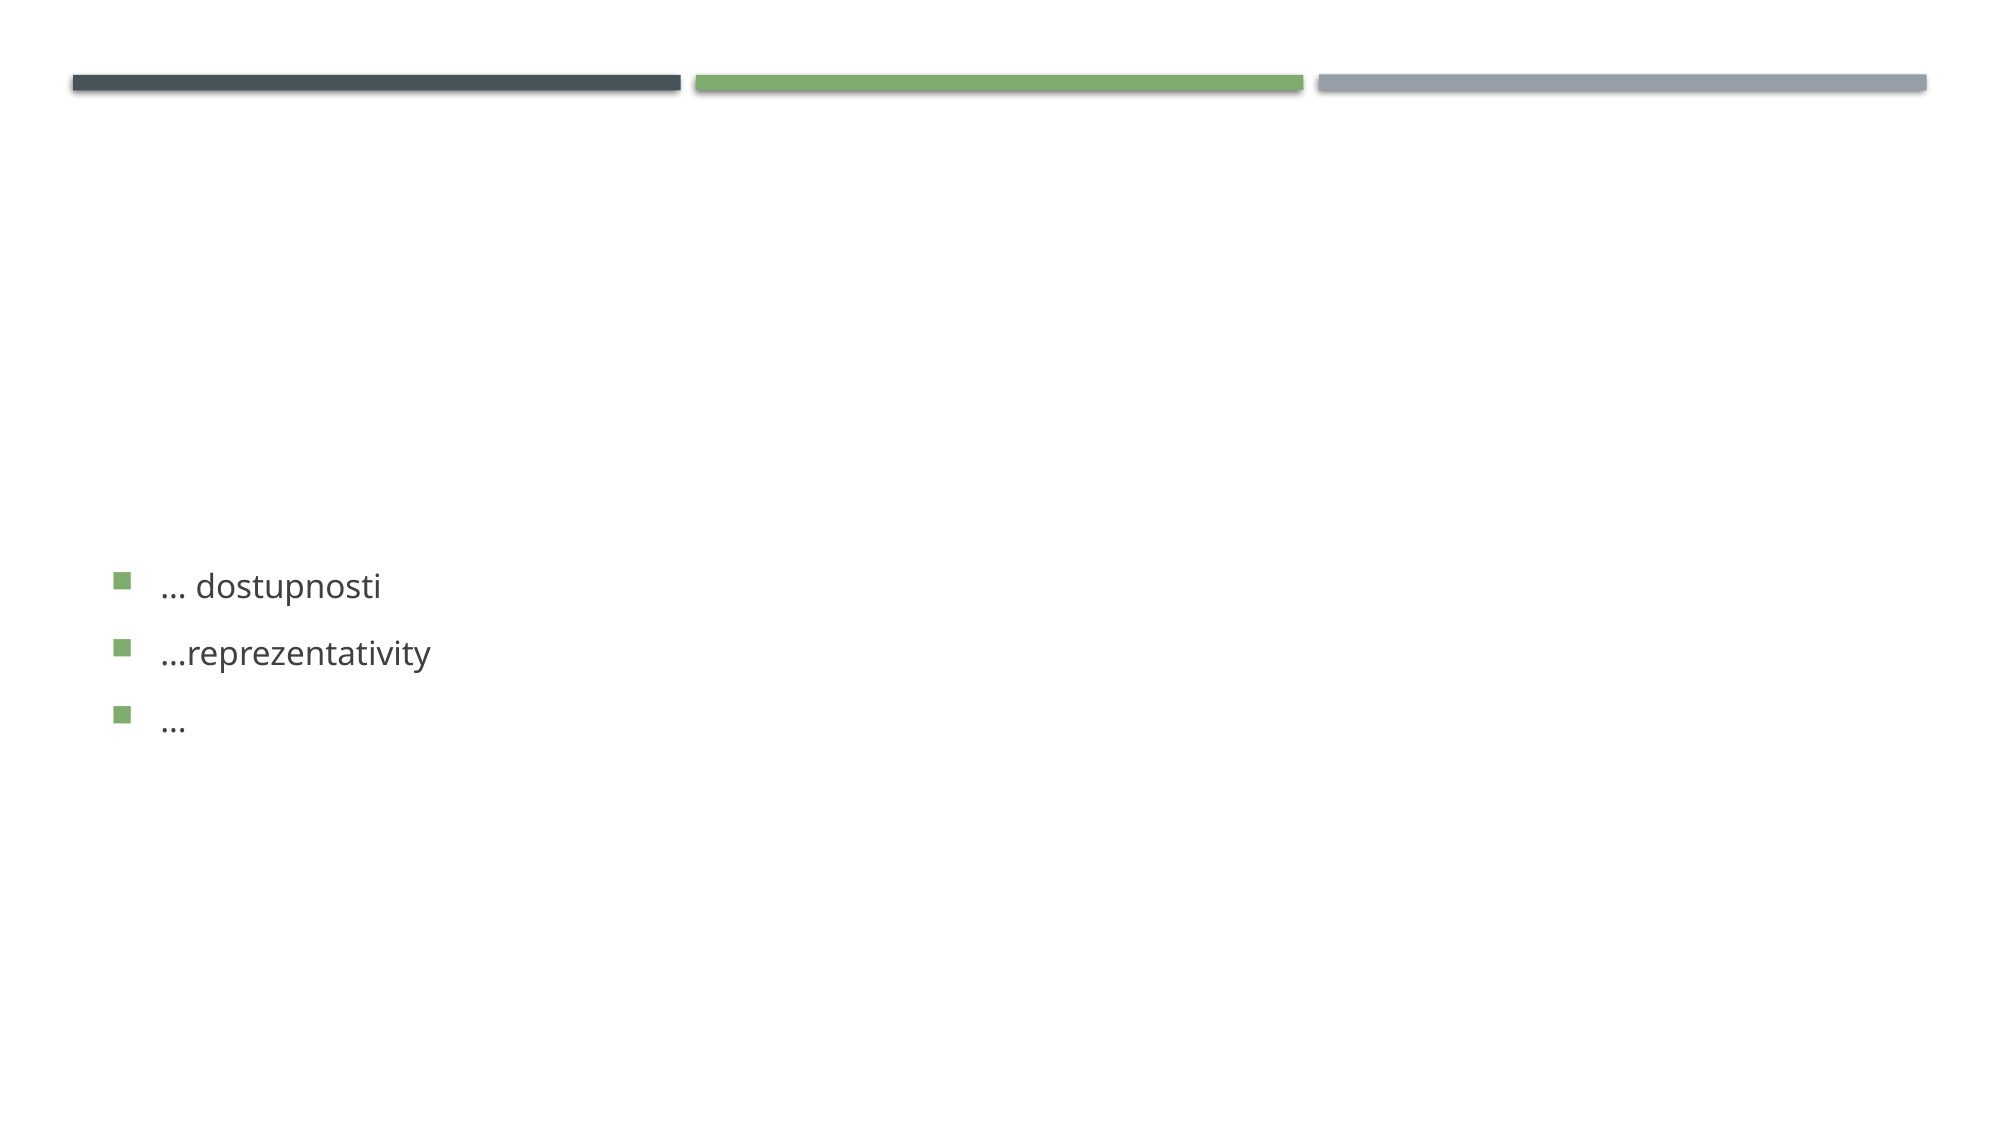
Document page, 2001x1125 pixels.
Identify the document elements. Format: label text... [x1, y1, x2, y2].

list … dostupnosti …reprezentativity … [95, 383, 1905, 981]
